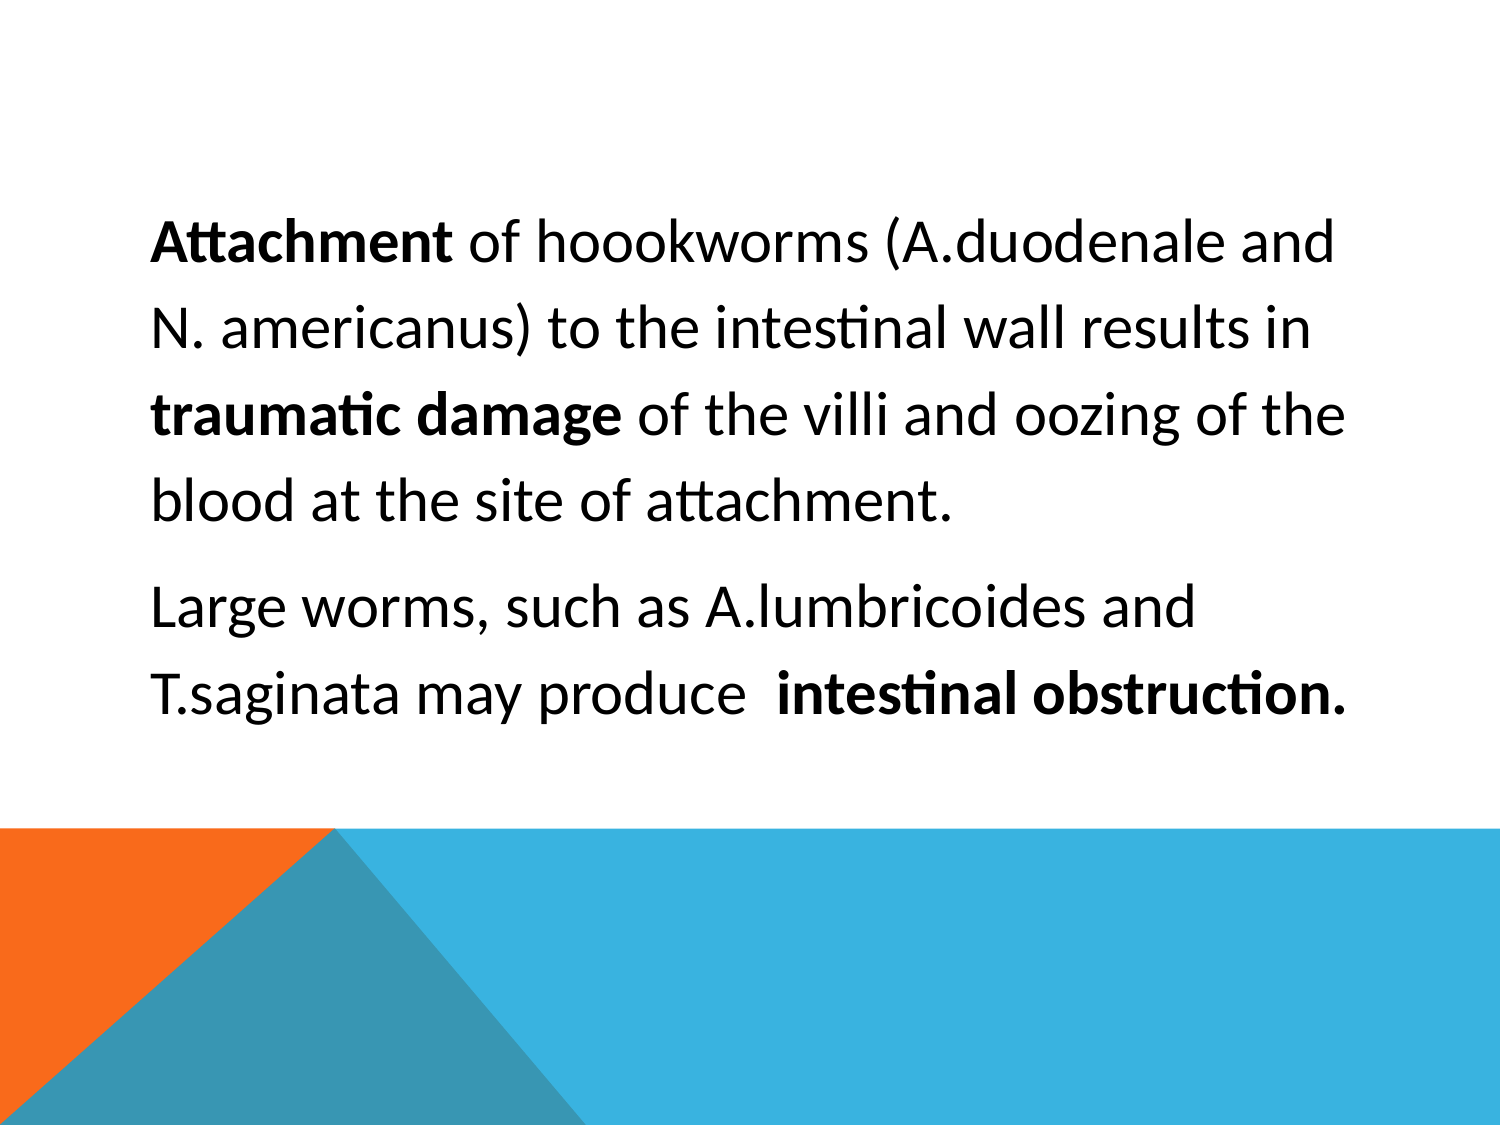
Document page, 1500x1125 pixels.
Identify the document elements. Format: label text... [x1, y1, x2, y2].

list Attachment of hoookworms (A.duodenale and N. americanus) to the intestinal wall results in traumatic damage of the villi and oozing of the blood at the site of attachment. Large worms, such as A.lumbricoides and T.saginata may produce intestinal obstruction. [135, 180, 1369, 768]
